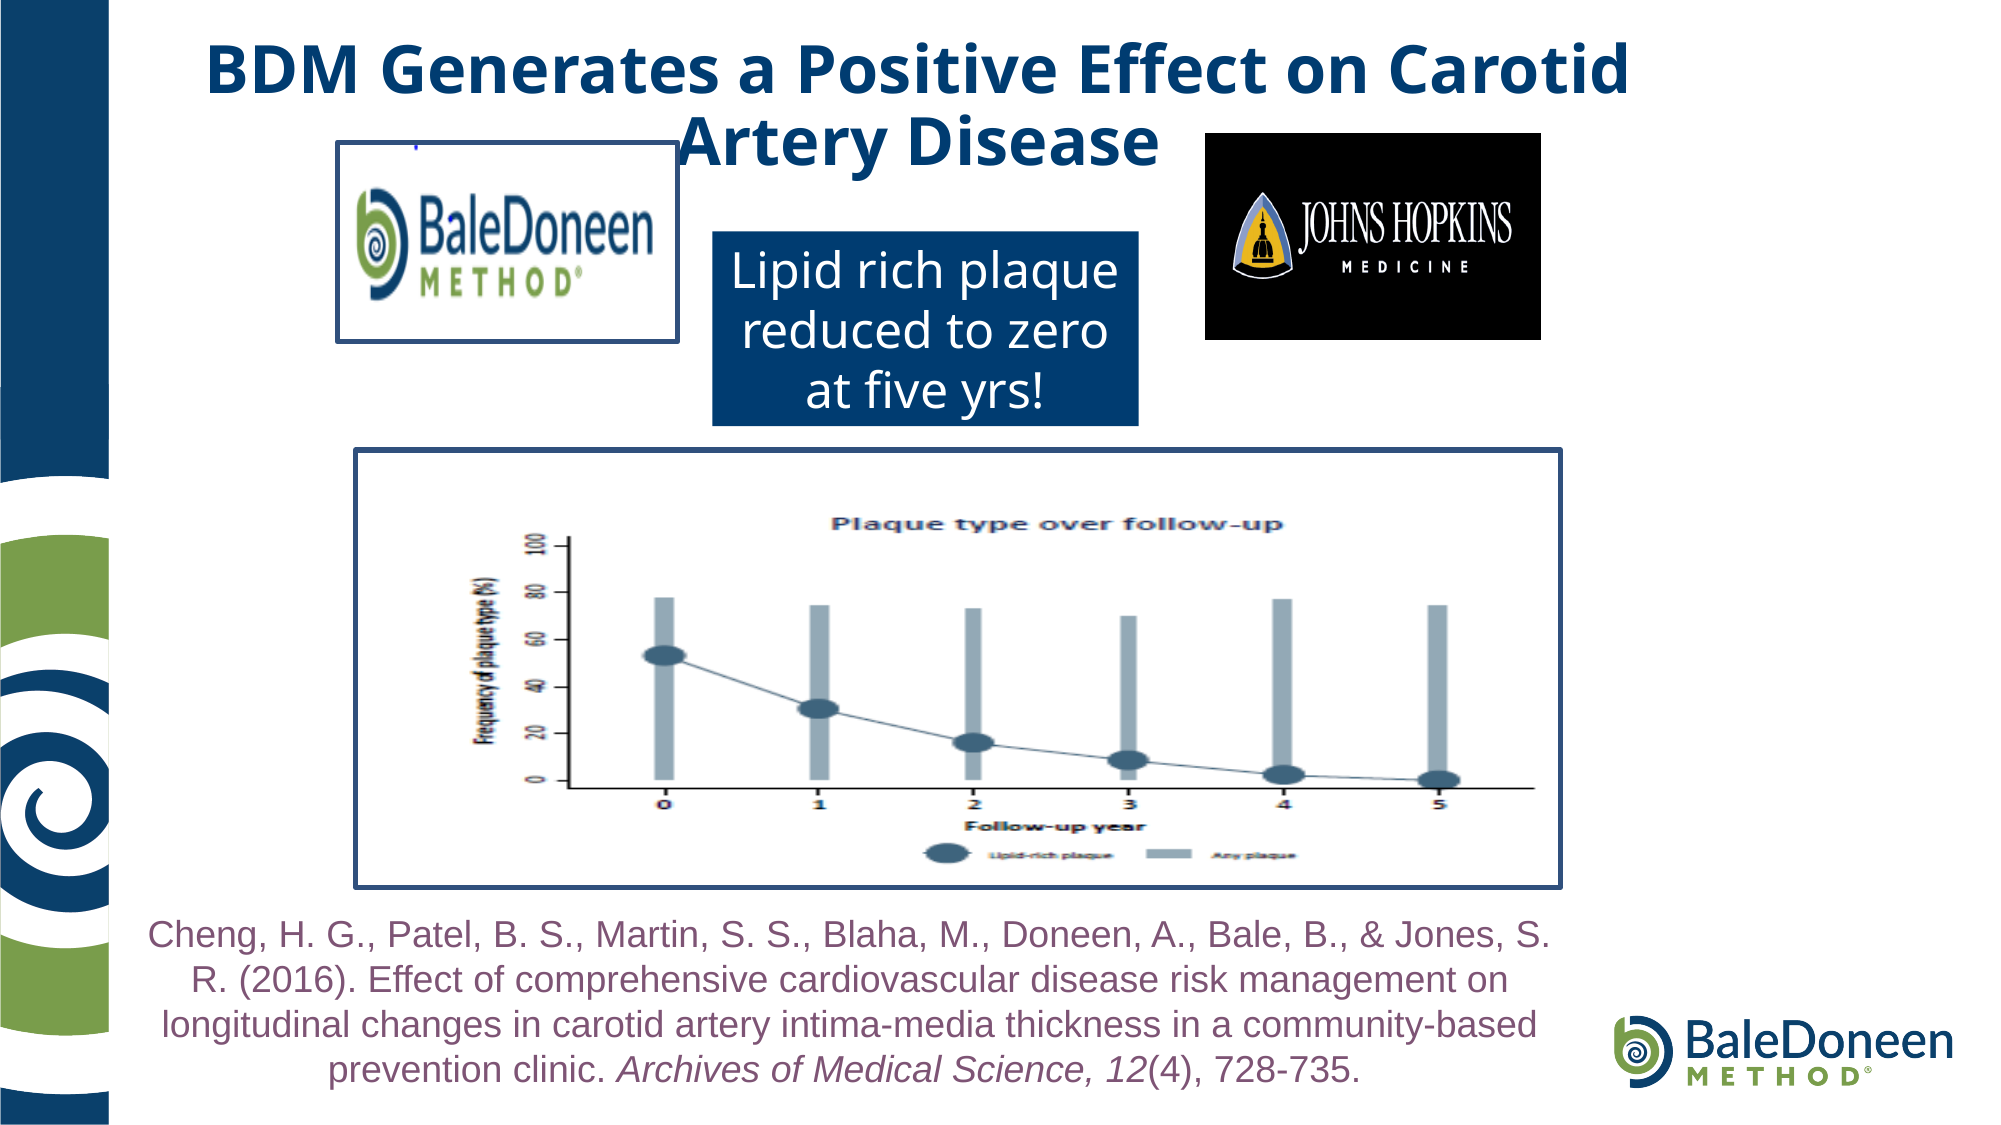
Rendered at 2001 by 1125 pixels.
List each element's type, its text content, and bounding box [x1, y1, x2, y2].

text_box Lipid rich plaque reduced to zero at five yrs! [712, 231, 1139, 427]
picture [0, 0, 2001, 1125]
title BDM Generates a Positive Effect on Carotid Artery Disease [162, 29, 1675, 188]
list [357, 452, 1558, 885]
text_box Cheng, H. G., Patel, B. S., Martin, S. S., Blaha, M., Doneen, A., Bale, B., & Jones, S. R. (2016). Effect of comprehensive cardiovascular disease risk management on longitudinal changes in carotid artery intima-media thickness in a community-based prevention clinic. Archives of Medical Science, 12(4), 728-735. [112, 902, 1588, 1098]
